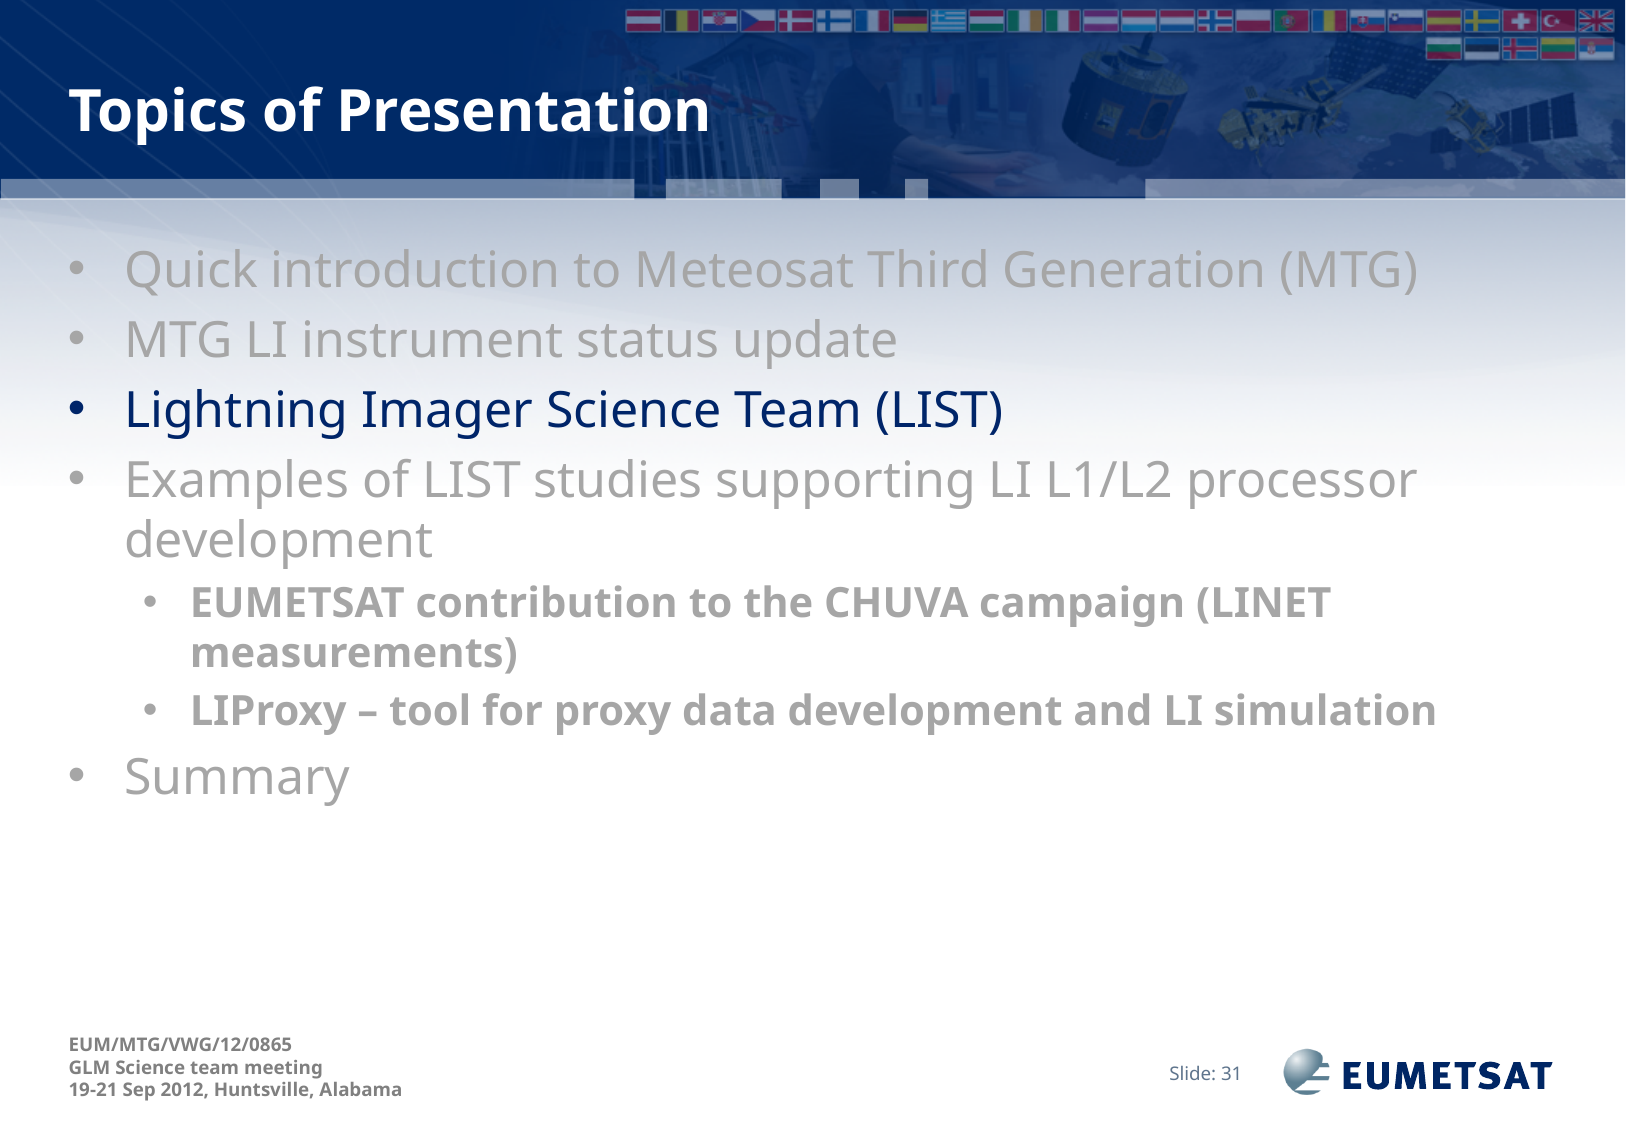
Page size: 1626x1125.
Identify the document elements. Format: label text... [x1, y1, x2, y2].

list Quick introduction to Meteosat Third Generation (MTG) MTG LI instrument status update Lightning Imager Science Team (LIST) Examples of LIST studies supporting LI L1/L2 processor development EUMETSAT contribution to the CHUVA campaign (LINET measurements) LIProxy – tool for proxy data development and LI simulation Summary [52, 229, 1554, 1015]
slide_number Slide: 31 [1154, 1053, 1272, 1094]
title Topics of Presentation [53, 38, 1555, 178]
picture [0, 0, 1626, 1125]
